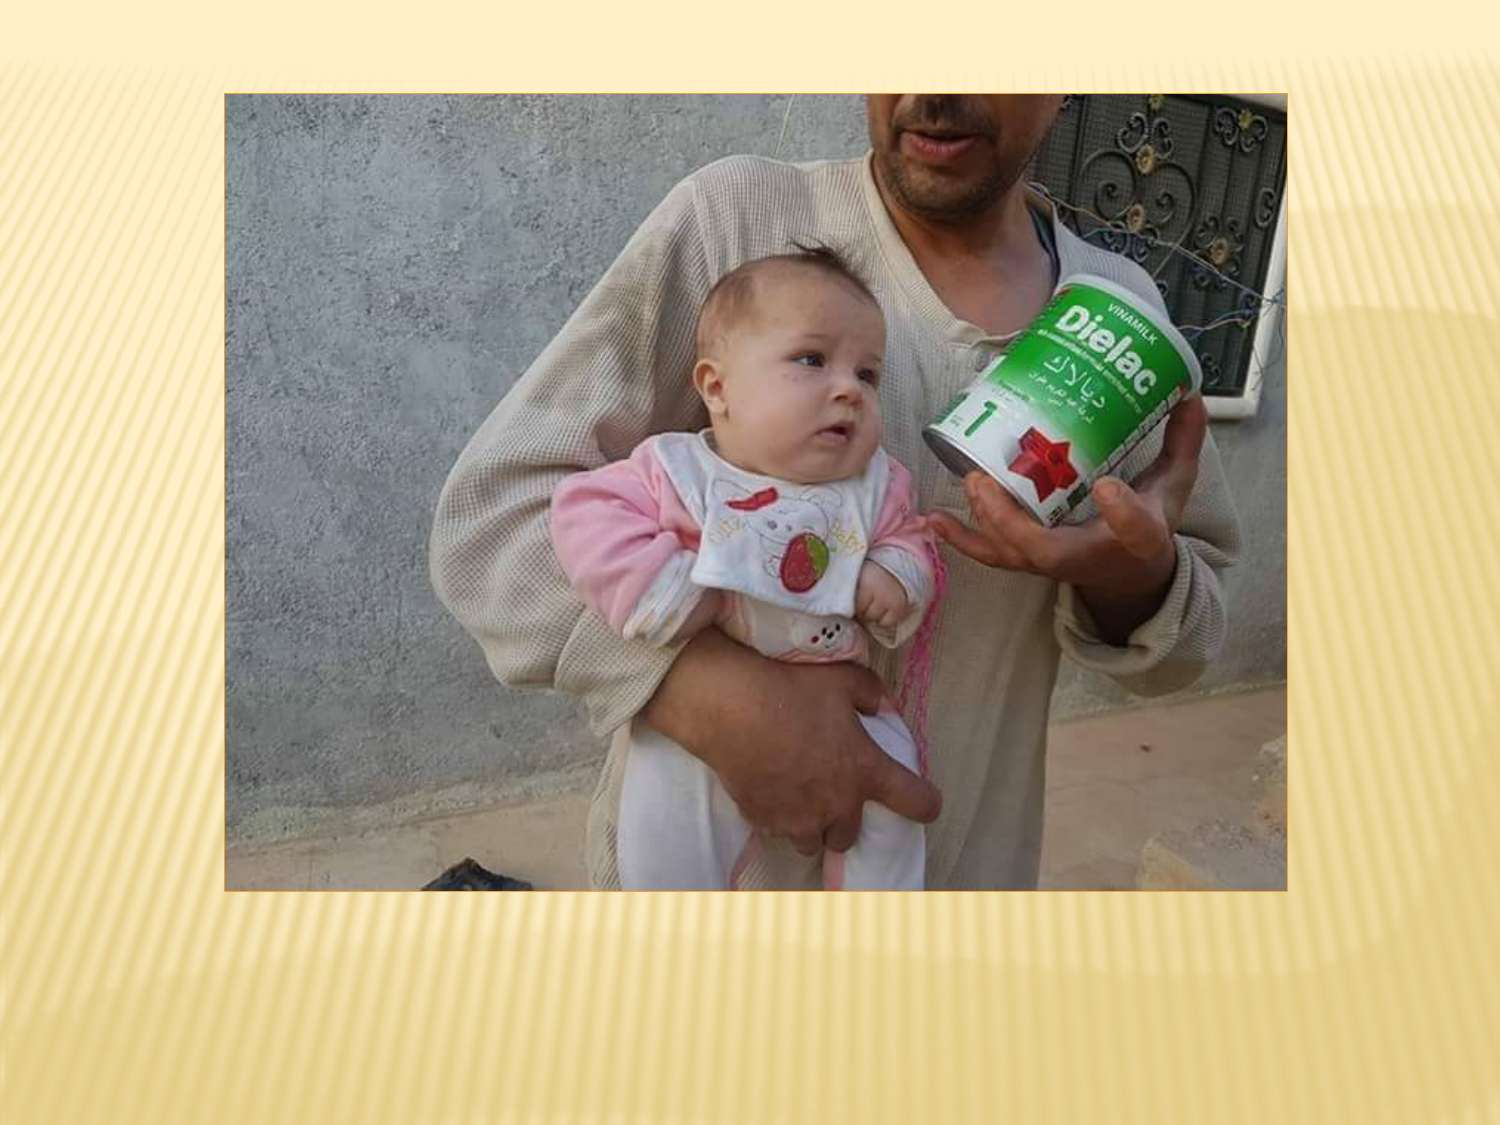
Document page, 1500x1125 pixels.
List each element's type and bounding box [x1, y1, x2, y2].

picture [224, 93, 1288, 891]
